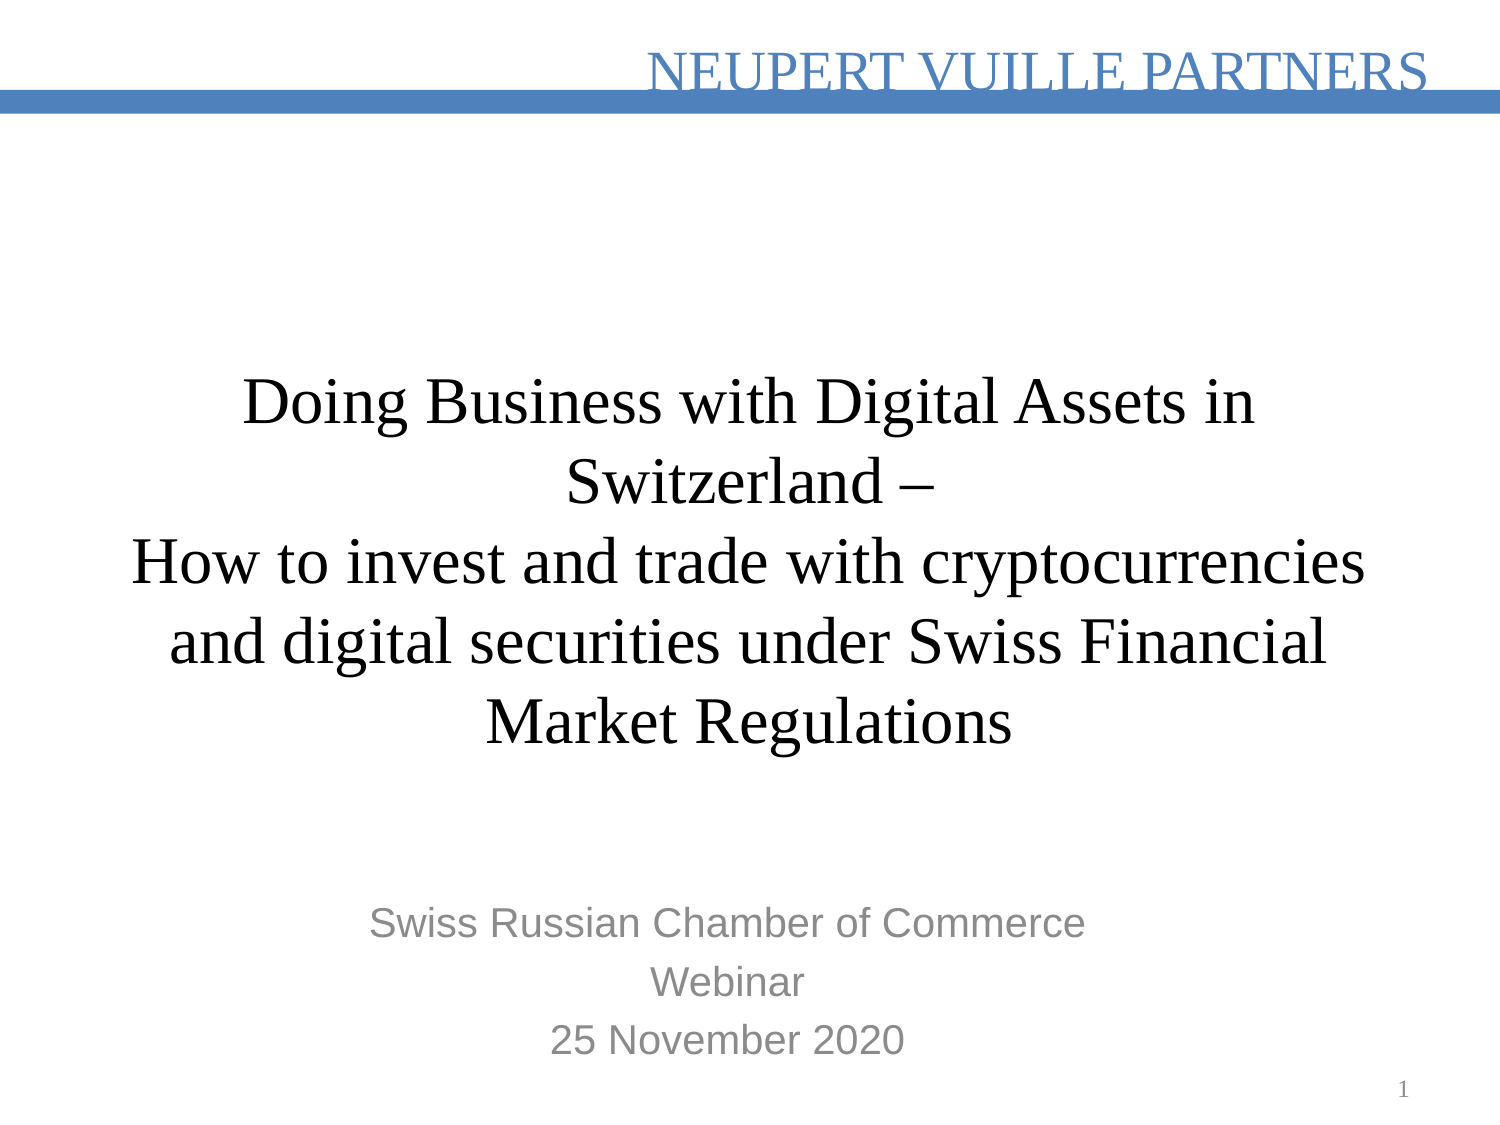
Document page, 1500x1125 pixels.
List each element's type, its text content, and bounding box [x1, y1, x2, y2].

slide_number 1 [1074, 1057, 1425, 1118]
subtitle Swiss Russian Chamber of Commerce Webinar 25 November 2020 [202, 800, 1253, 1088]
title Doing Business with Digital Assets in Switzerland – How to invest and trade with cryptocurrencies and digital securities under Swiss Financial Market Regulations [112, 349, 1388, 591]
